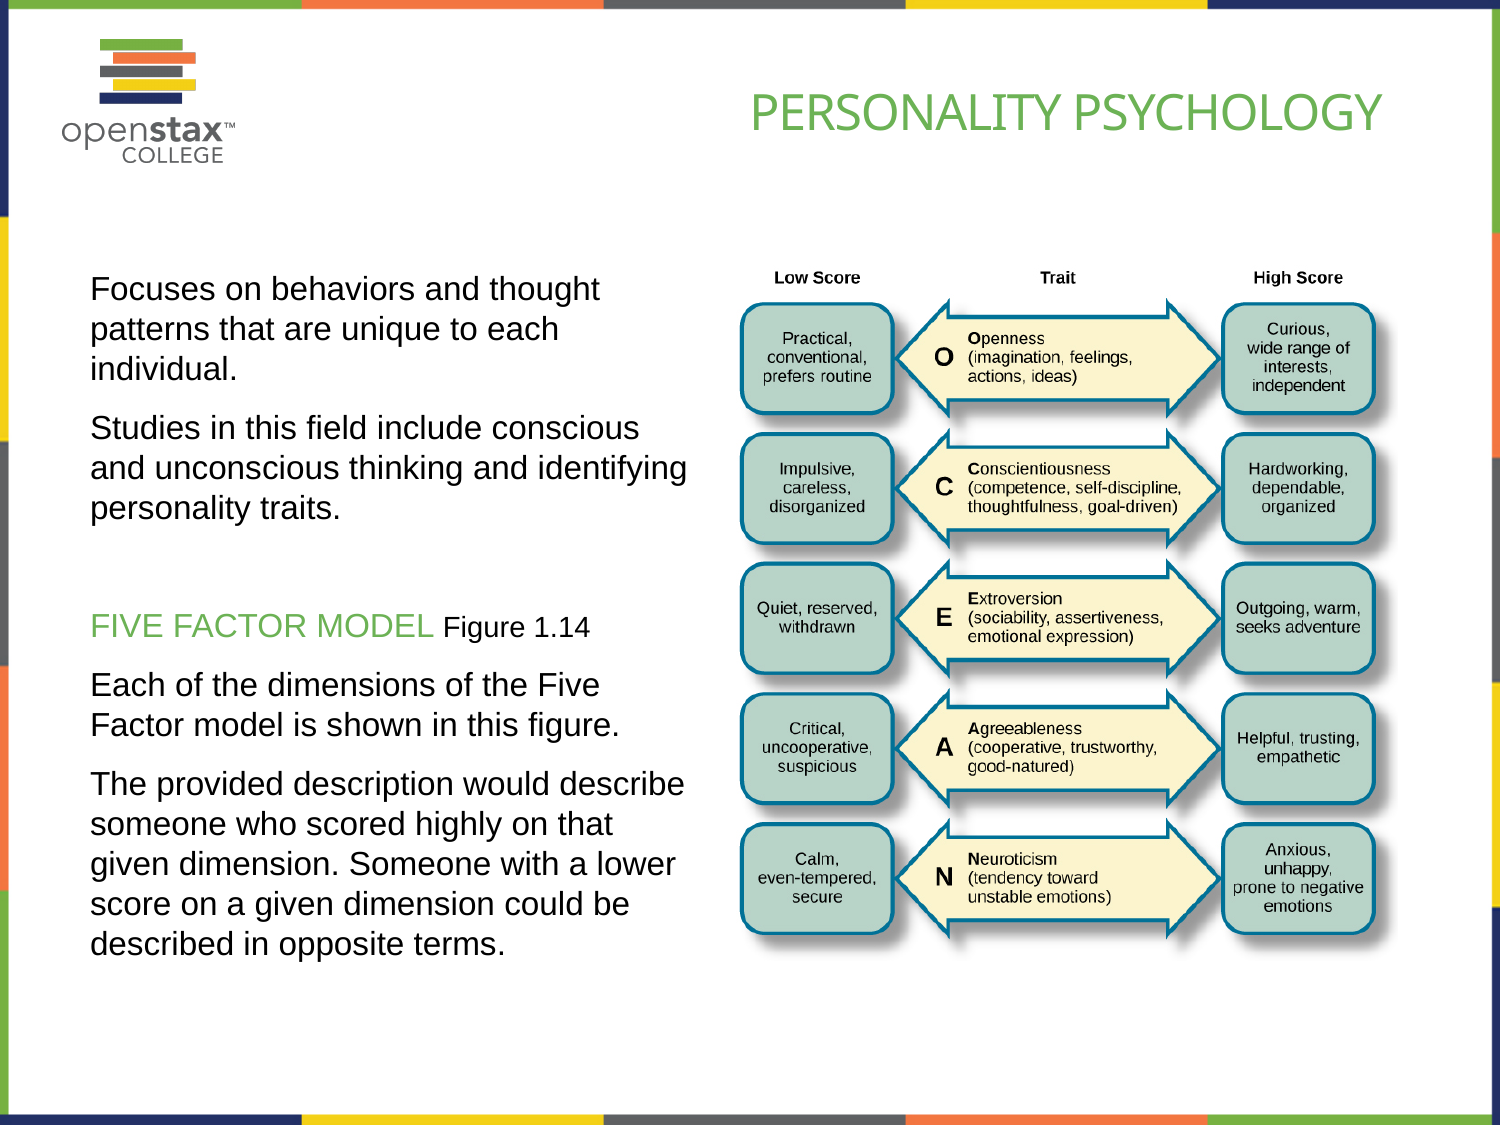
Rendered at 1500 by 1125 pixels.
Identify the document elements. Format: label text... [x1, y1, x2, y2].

list Focuses on behaviors and thought patterns that are unique to each individual. Studies in this field include conscious and unconscious thinking and identifying personality traits. FIVE FACTOR MODEL Figure 1.14 Each of the dimensions of the Five Factor model is shown in this figure. The provided description would describe someone who scored highly on that given dimension. Someone with a lower score on a given dimension could be described in opposite terms. [75, 259, 717, 1078]
picture [0, 0, 1500, 1125]
title Personality psychology [242, 39, 1398, 148]
